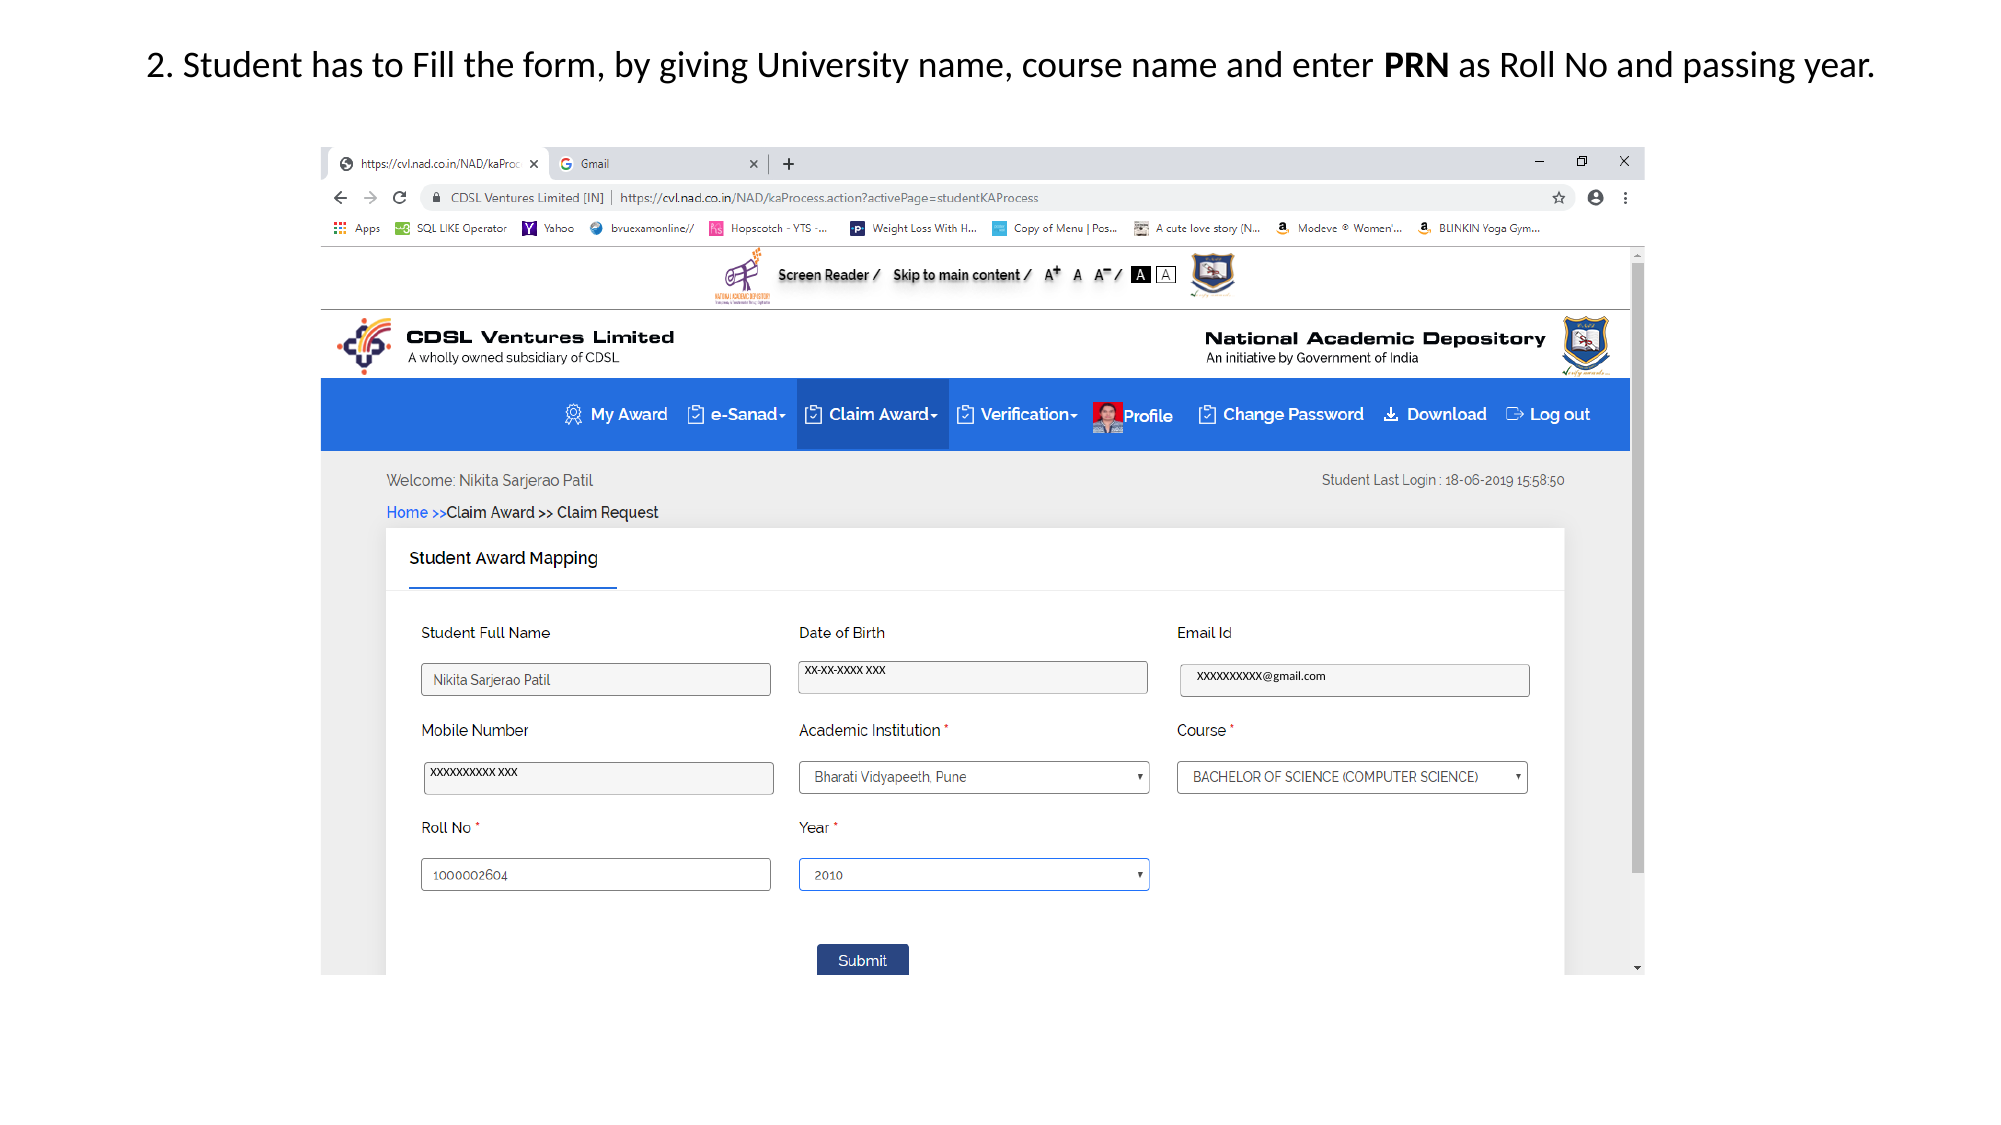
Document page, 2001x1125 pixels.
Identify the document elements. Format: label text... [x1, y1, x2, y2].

text_box 2. Student has to Fill the form, by giving University name, course name and enter PRN as Roll No and passing year. [131, 32, 1965, 93]
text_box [320, 147, 1645, 975]
